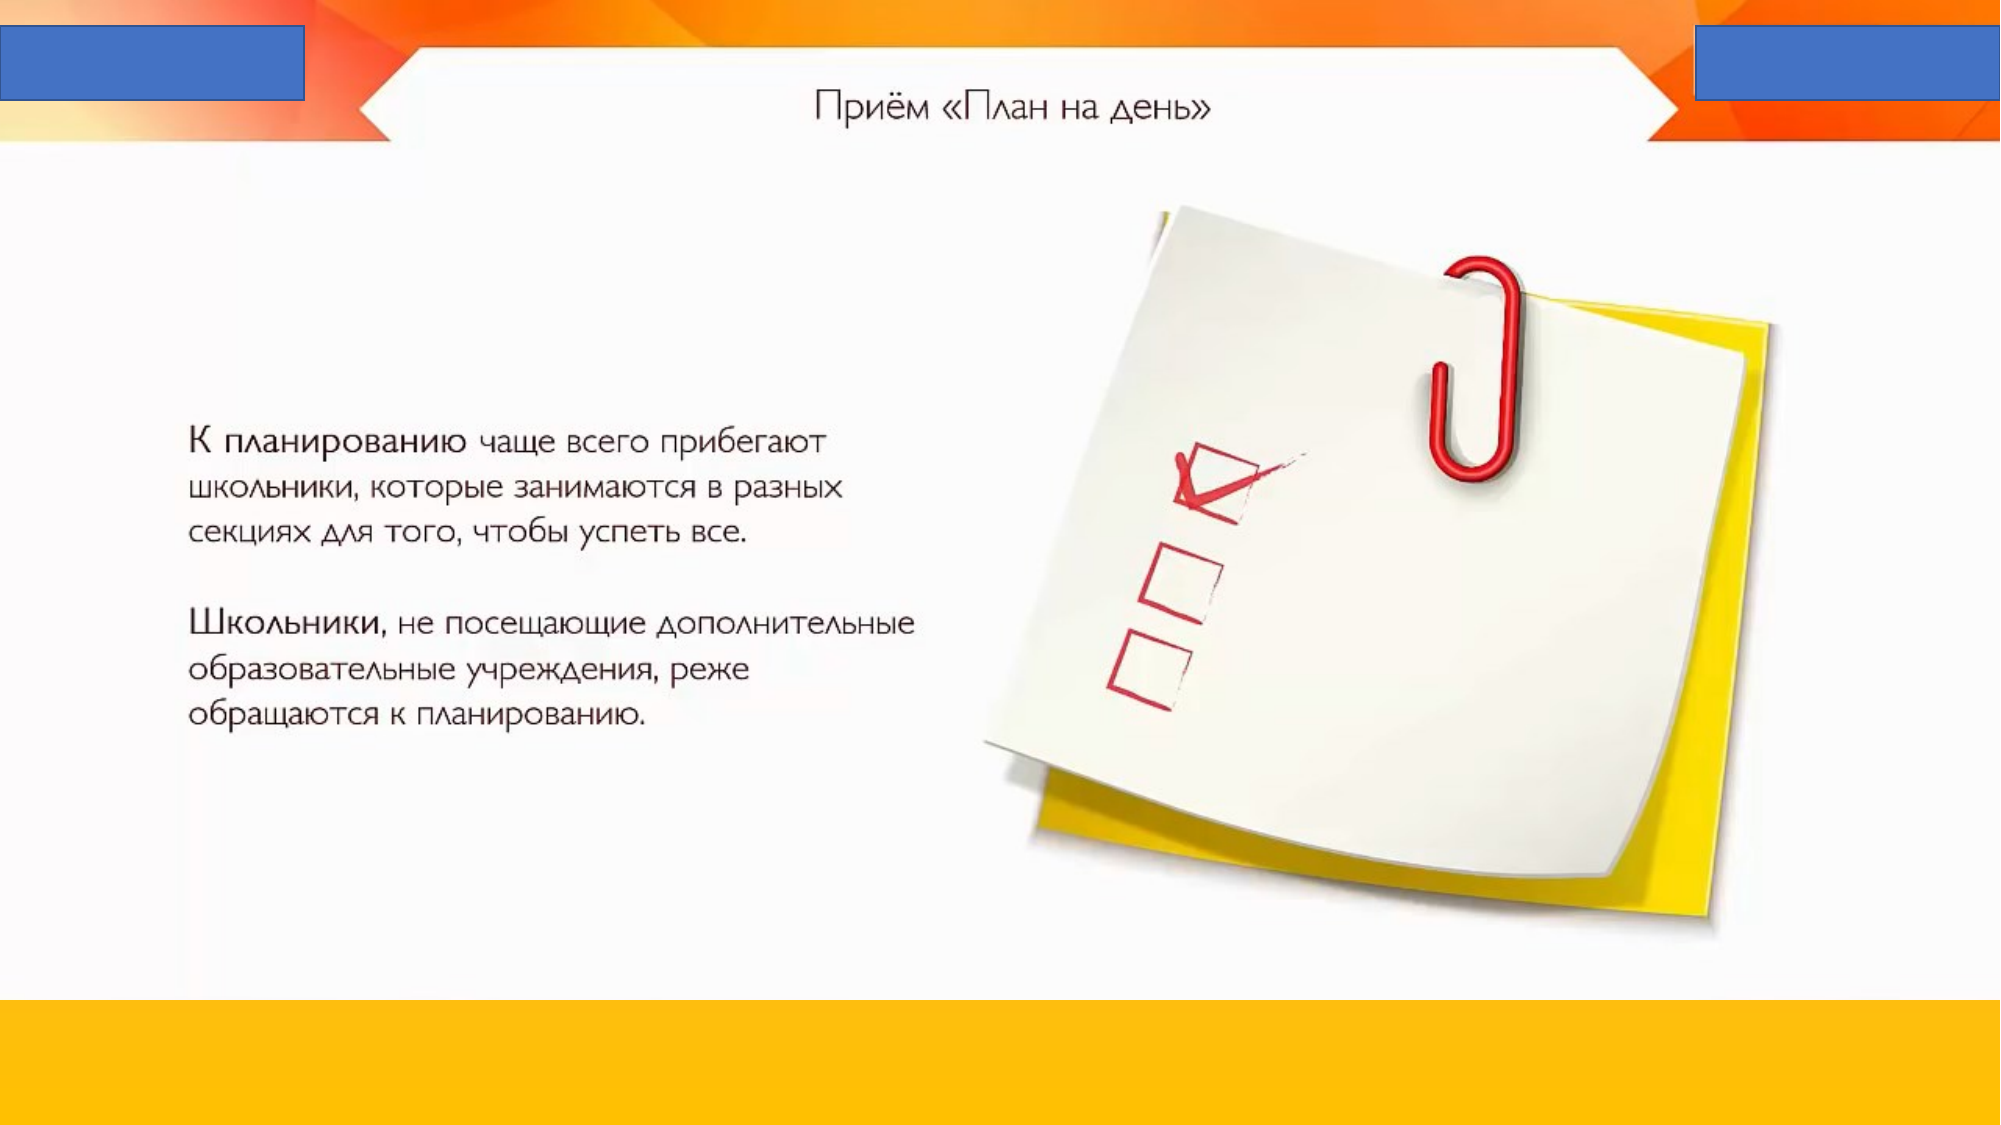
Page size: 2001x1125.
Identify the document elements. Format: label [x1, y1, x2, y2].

picture [0, 0, 2000, 1000]
